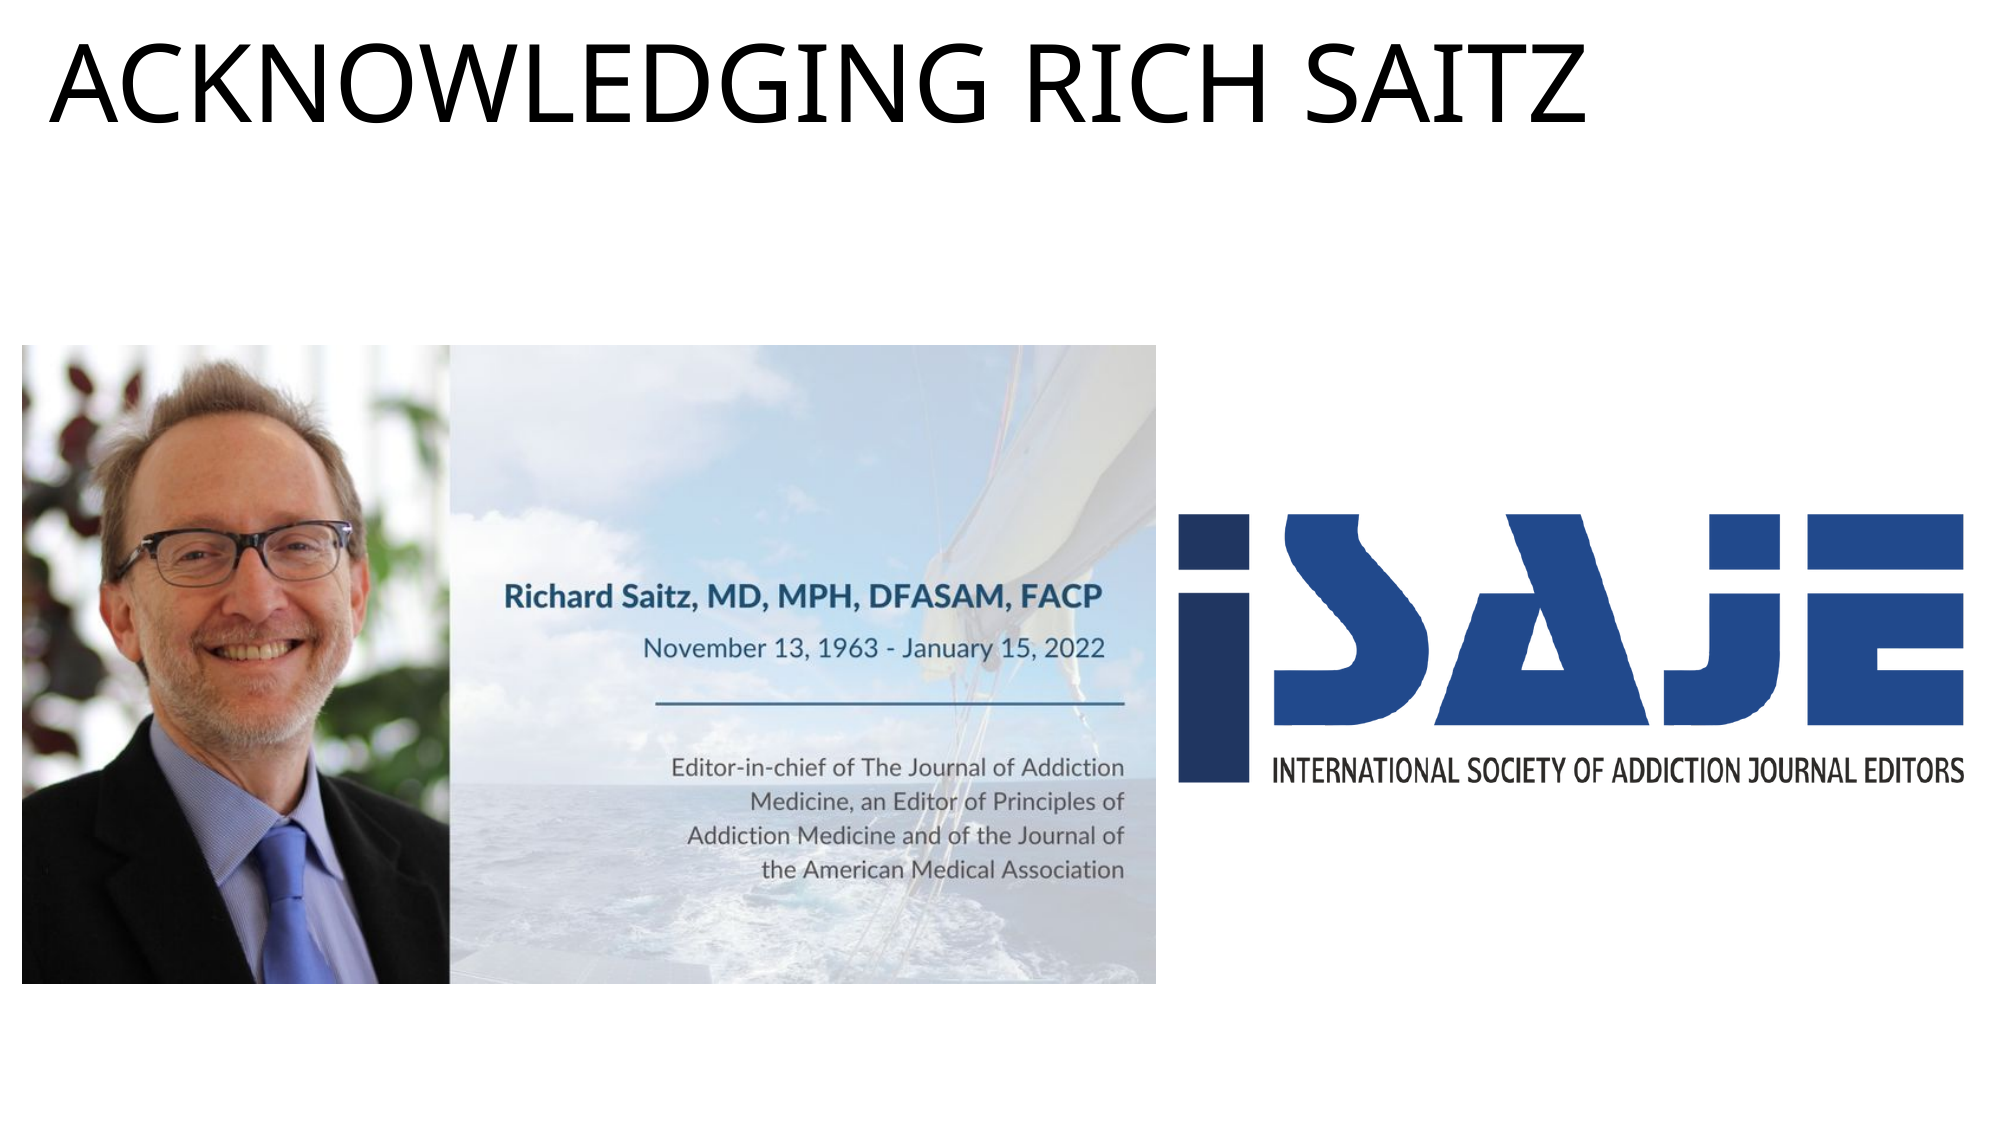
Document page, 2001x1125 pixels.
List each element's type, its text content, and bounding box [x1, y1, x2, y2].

title ACKNOWLEDGING RICH SAITZ [49, 28, 2000, 147]
picture [21, 345, 1157, 984]
picture [1178, 514, 1964, 783]
